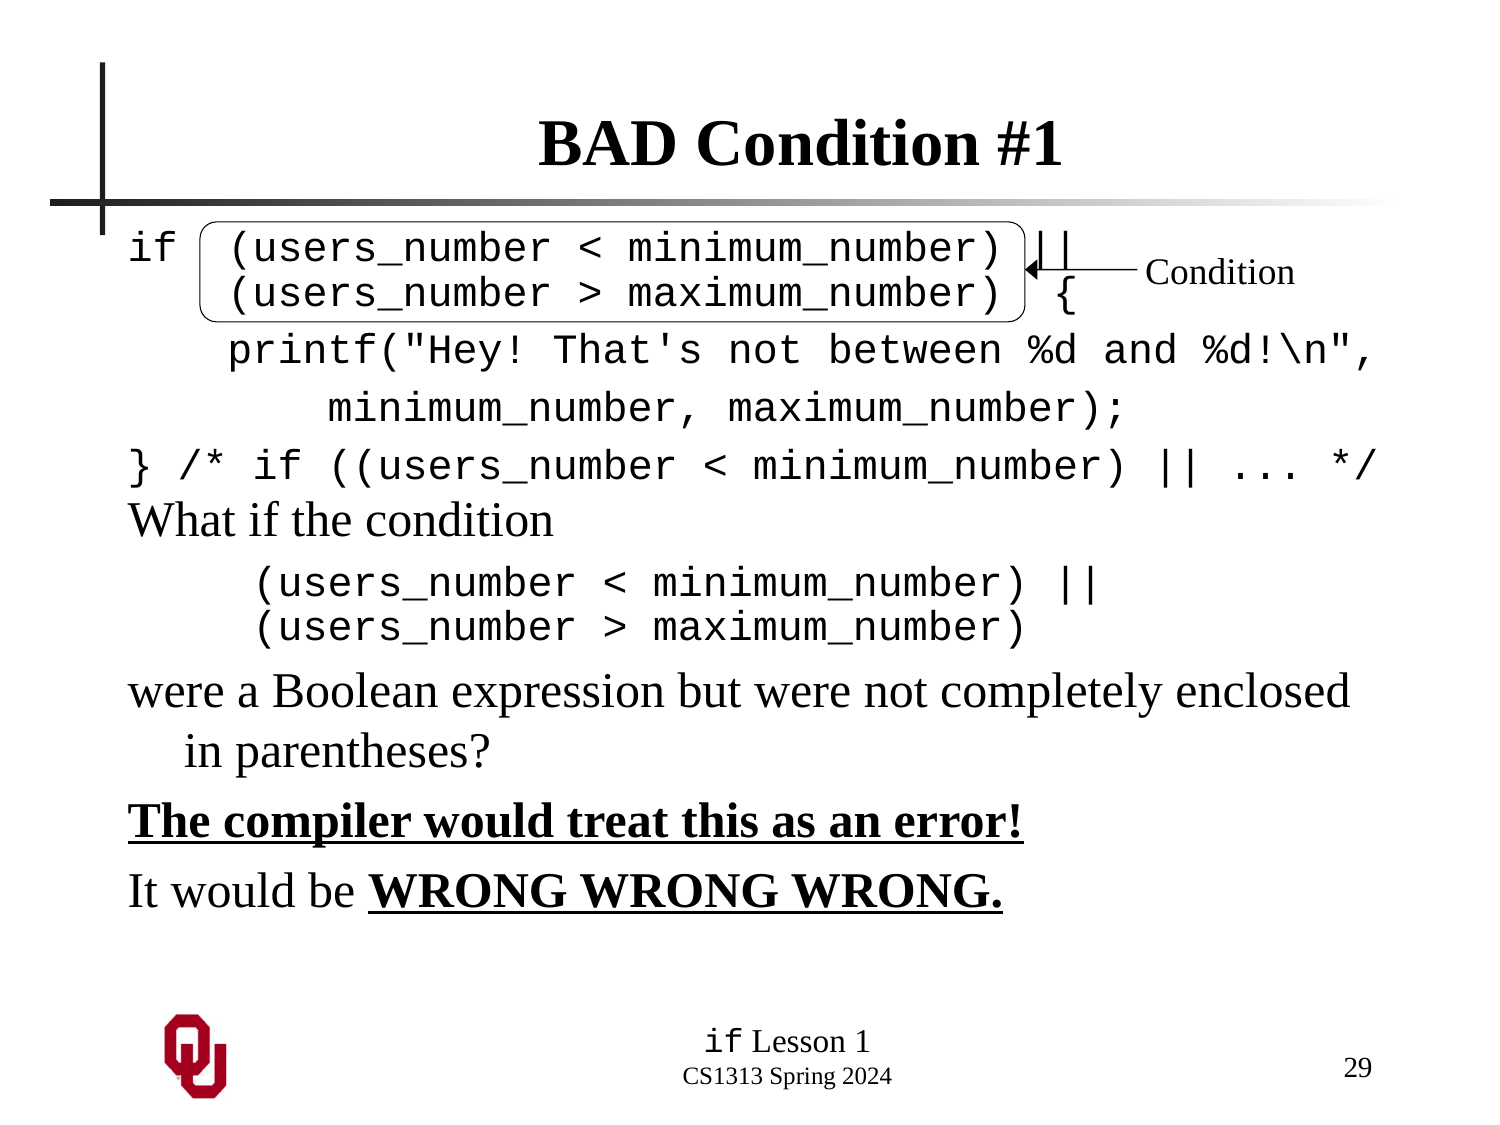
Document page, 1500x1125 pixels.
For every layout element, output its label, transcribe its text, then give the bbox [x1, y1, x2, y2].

footer if Lesson 1 CS1313 Spring 2024 [424, 1063, 1151, 1098]
list if (users_number < minimum_number) || (users_number > maximum_number) { printf("Hey! That's not between %d and %d!\n", minimum_number, maximum_number); } /* if ((users_number < minimum_number) || ... */ What if the condition (users_number < minimum_number) || (users_number > maximum_number) were a Boolean expression but were not completely enclosed in parentheses? The compiler would treat this as an error! It would be WRONG WRONG WRONG. [112, 212, 1401, 1063]
picture [162, 1063, 228, 1101]
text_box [199, 221, 1321, 323]
slide_number 29 [1174, 1063, 1388, 1091]
title BAD Condition #1 [162, 74, 1442, 187]
